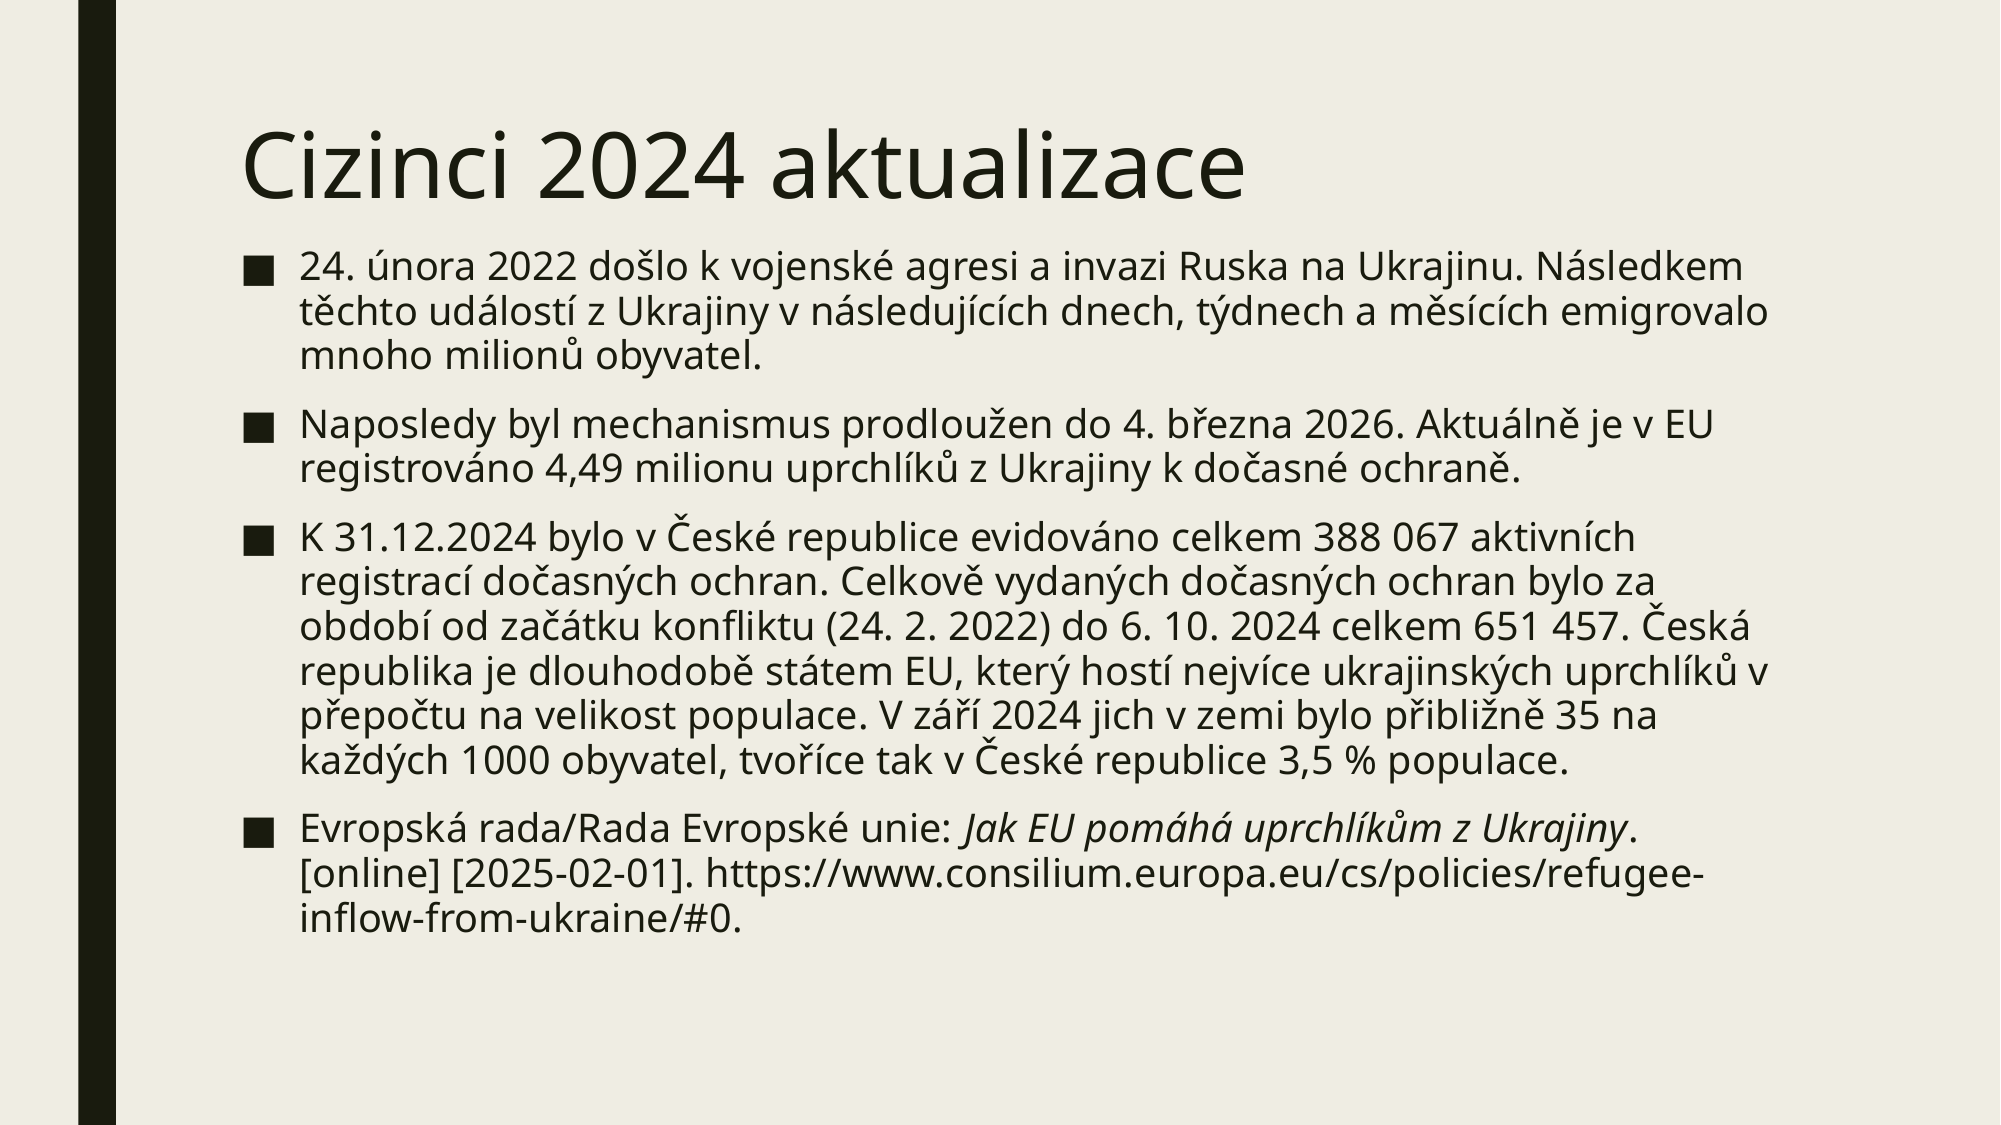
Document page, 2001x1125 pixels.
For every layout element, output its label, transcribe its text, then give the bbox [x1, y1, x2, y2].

title Cizinci 2024 aktualizace [225, 112, 1800, 237]
list 24. února 2022 došlo k vojenské agresi a invazi Ruska na Ukrajinu. Následkem těchto událostí z Ukrajiny v následujících dnech, týdnech a měsících emigrovalo mnoho milionů obyvatel. Naposledy byl mechanismus prodloužen do 4. března 2026. Aktuálně je v EU registrováno 4,49 milionu uprchlíků z Ukrajiny k dočasné ochraně. K 31.12.2024 bylo v České republice evidováno celkem 388 067 aktivních registrací dočasných ochran. Celkově vydaných dočasných ochran bylo za období od začátku konfliktu (24. 2. 2022) do 6. 10. 2024 celkem 651 457. Česká republika je dlouhodobě státem EU, který hostí nejvíce ukrajinských uprchlíků v přepočtu na velikost populace. V září 2024 jich v zemi bylo přibližně 35 na každých 1000 obyvatel, tvoříce tak v České republice 3,5 % populace. Evropská rada/Rada Evropské unie: Jak EU pomáhá uprchlíkům z Ukrajiny. [online] [2025-02-01]. https://www.consilium.europa.eu/cs/policies/refugee-inflow-from-ukraine/#0. [225, 237, 1800, 963]
